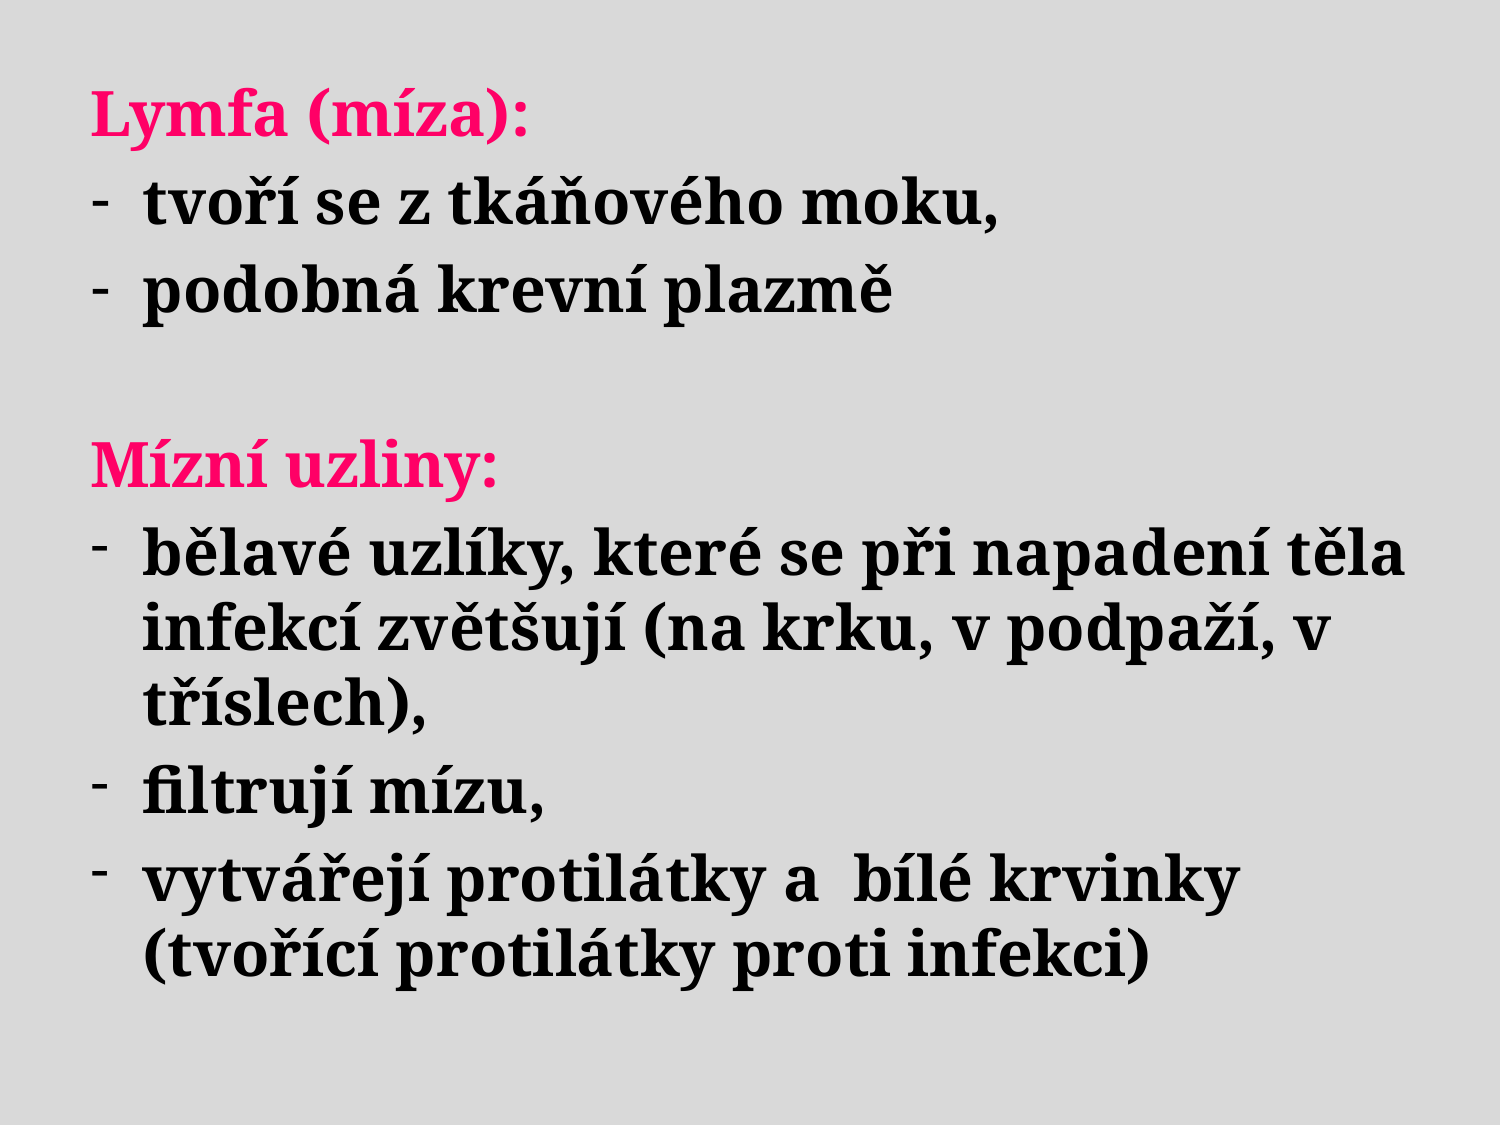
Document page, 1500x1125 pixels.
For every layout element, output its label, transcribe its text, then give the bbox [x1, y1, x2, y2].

list Lymfa (míza): tvoří se z tkáňového moku, podobná krevní plazmě Mízní uzliny: bělavé uzlíky, které se při napadení těla infekcí zvětšují (na krku, v podpaží, v tříslech), filtrují mízu, vytvářejí protilátky a bílé krvinky (tvořící protilátky proti infekci) [74, 66, 1426, 1006]
